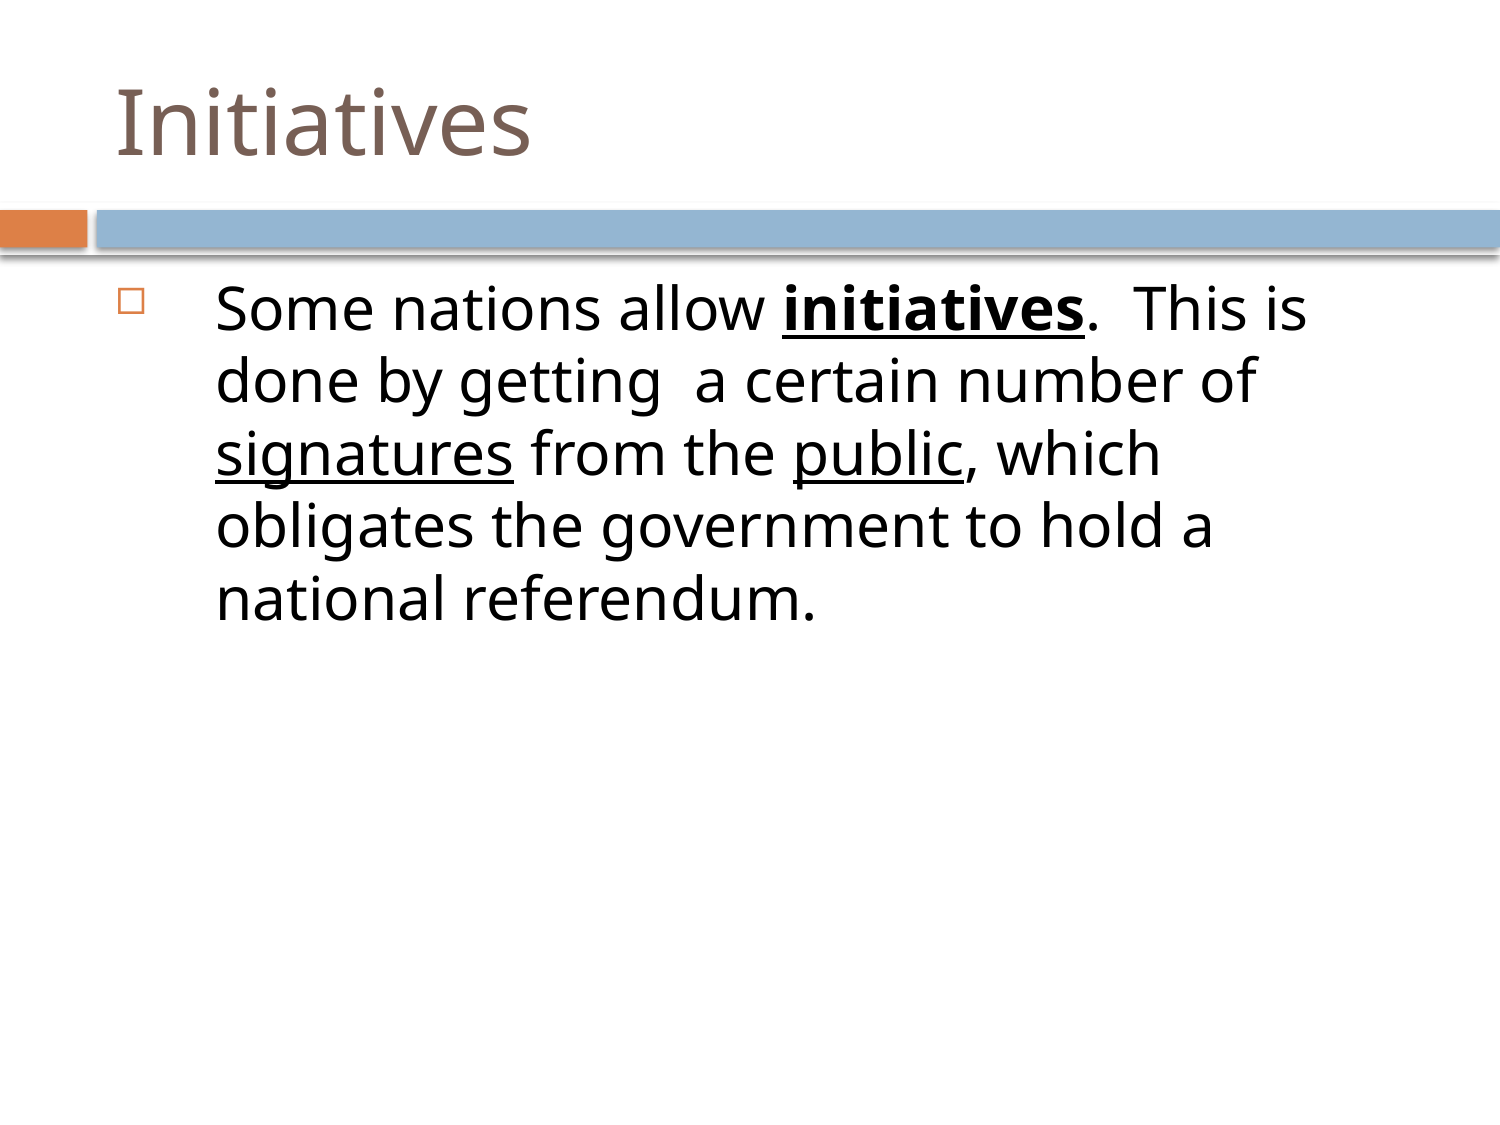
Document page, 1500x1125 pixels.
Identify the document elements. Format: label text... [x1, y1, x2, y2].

title Initiatives [100, 37, 1438, 200]
list Some nations allow initiatives. This is done by getting a certain number of signatures from the public, which obligates the government to hold a national referendum. [100, 262, 1438, 1000]
